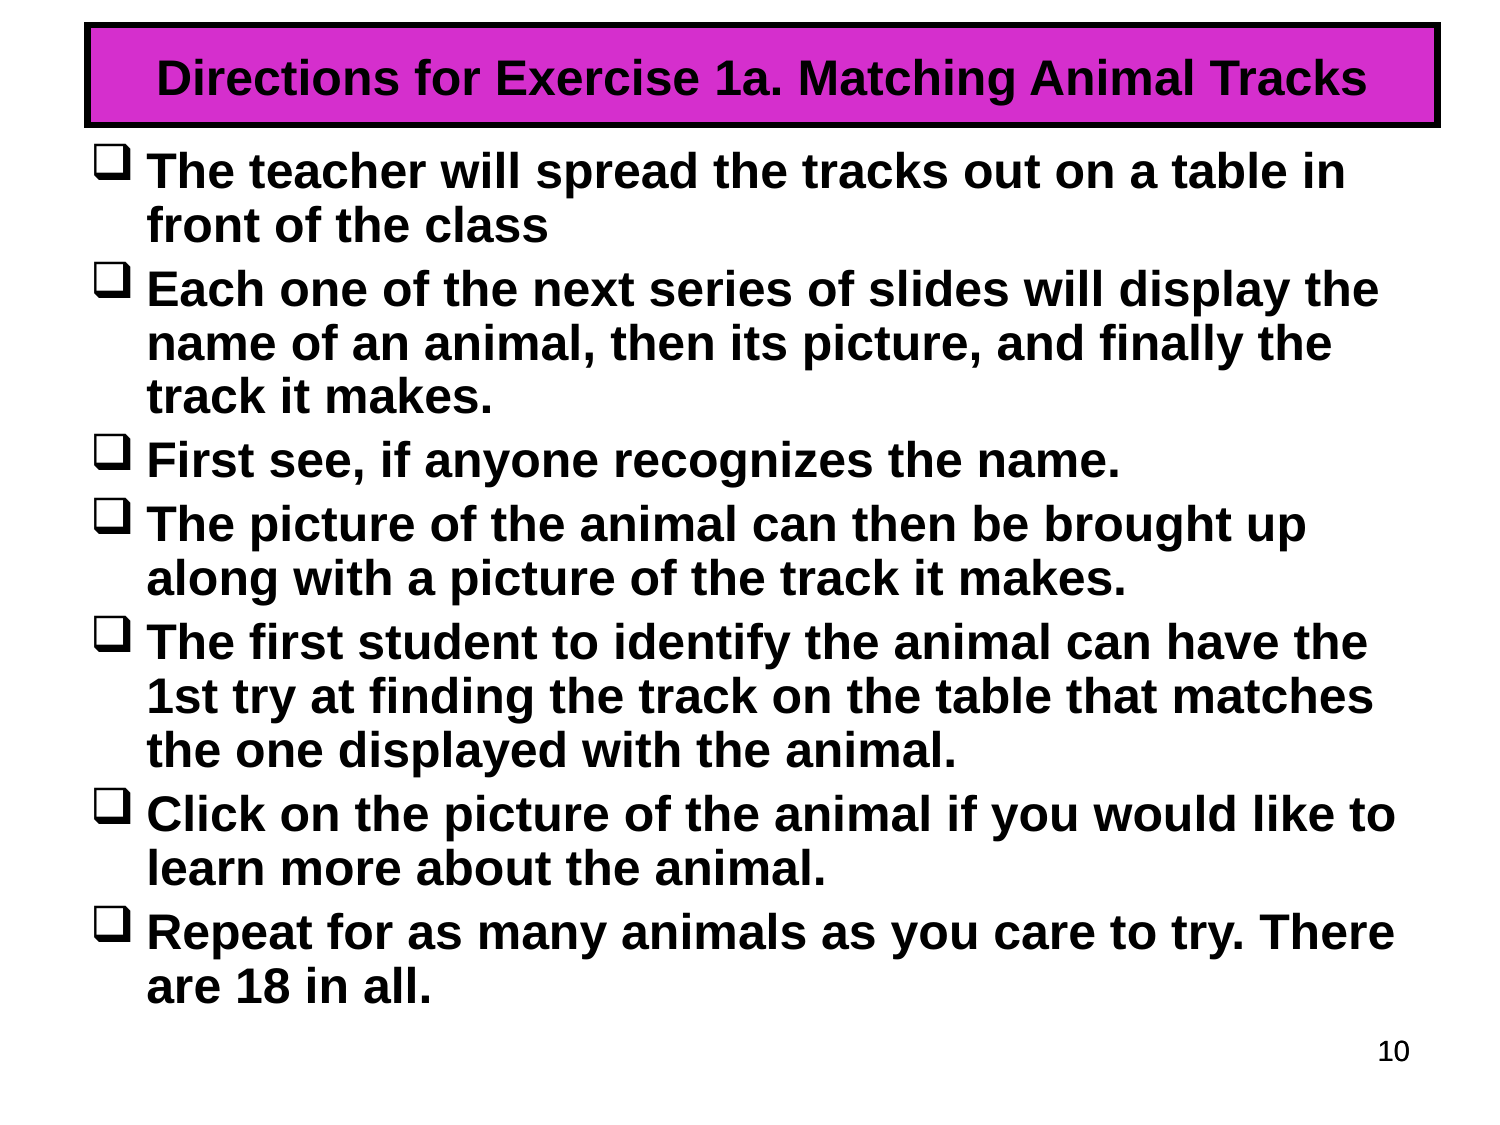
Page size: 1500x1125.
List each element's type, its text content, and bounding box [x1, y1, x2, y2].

text_box 10 [1074, 1024, 1425, 1103]
title Directions for Exercise 1a. Matching Animal Tracks [87, 24, 1438, 125]
list The teacher will spread the tracks out on a table in front of the class Each one of the next series of slides will display the name of an animal, then its picture, and finally the track it makes. First see, if anyone recognizes the name. The picture of the animal can then be brought up along with a picture of the track it makes. The first student to identify the animal can have the 1st try at finding the track on the table that matches the one displayed with the animal. Click on the picture of the animal if you would like to learn more about the animal. Repeat for as many animals as you care to try. There are 18 in all. [75, 137, 1425, 880]
